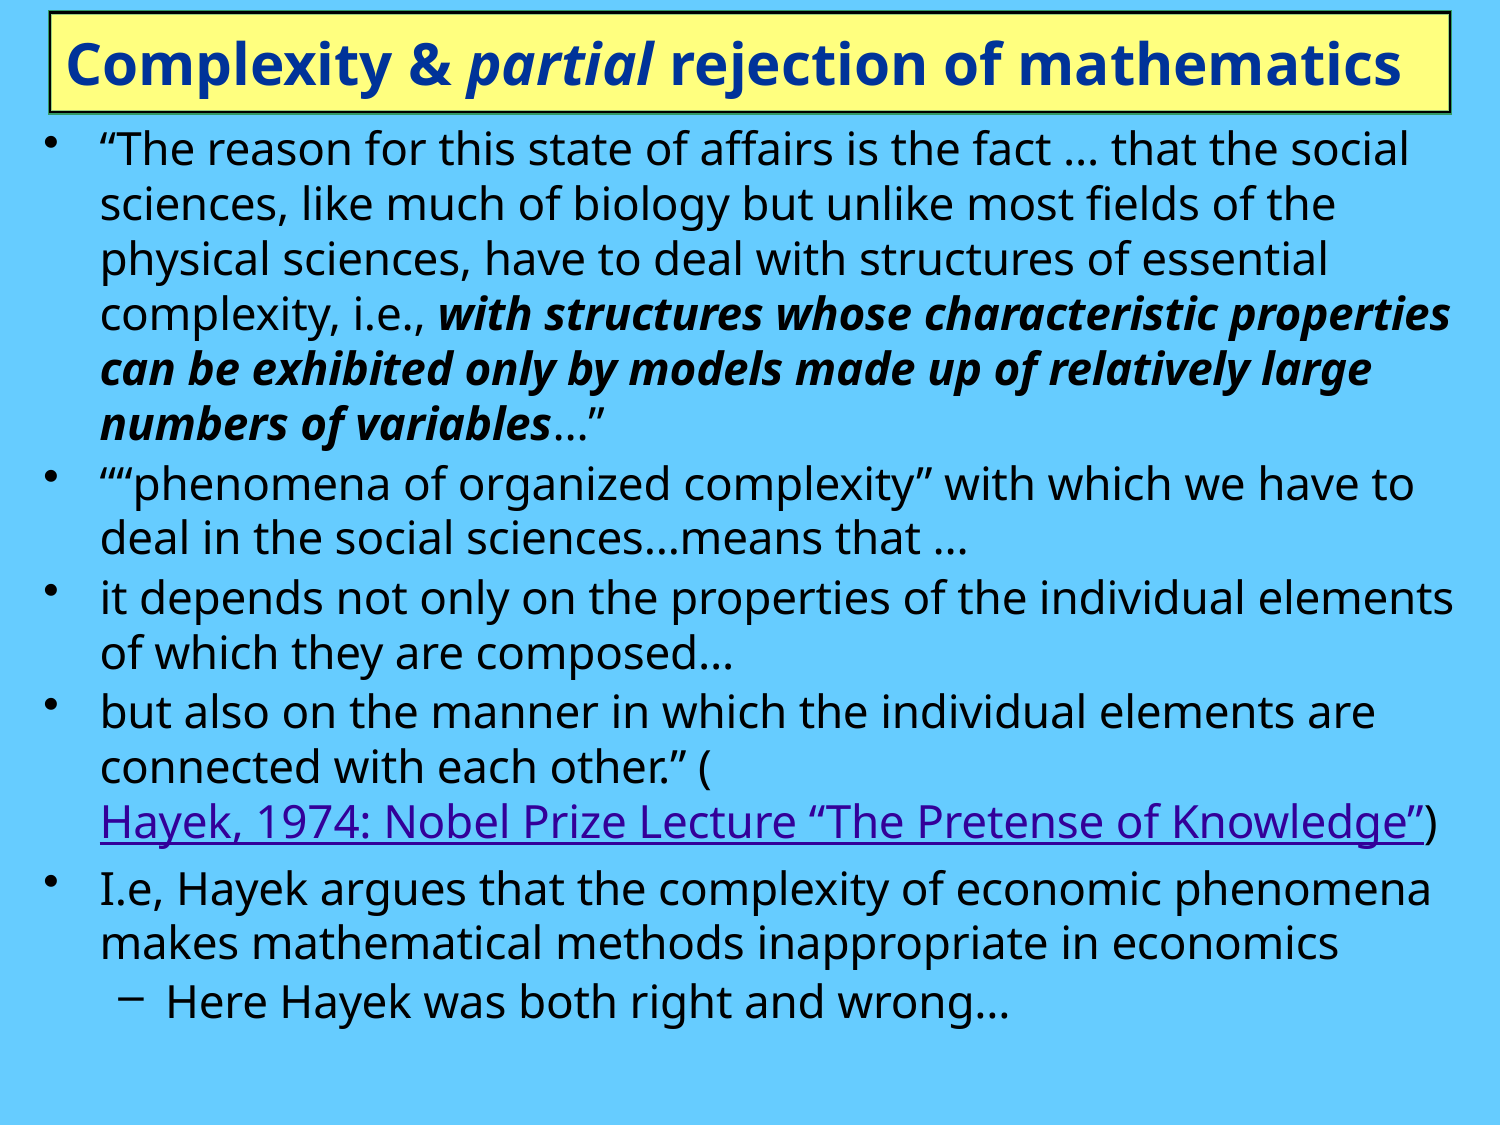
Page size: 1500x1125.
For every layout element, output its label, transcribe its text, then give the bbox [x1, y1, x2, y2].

list “The reason for this state of affairs is the fact … that the social sciences, like much of biology but unlike most fields of the physical sciences, have to deal with structures of essential complexity, i.e., with structures whose characteristic properties can be exhibited only by models made up of relatively large numbers of variables…” ““phenomena of organized complexity” with which we have to deal in the social sciences…means that … it depends not only on the properties of the individual elements of which they are composed… but also on the manner in which the individual elements are connected with each other.” (Hayek, 1974: Nobel Prize Lecture “The Pretense of Knowledge”) I.e, Hayek argues that the complexity of economic phenomena makes mathematical methods inappropriate in economics Here Hayek was both right and wrong… [37, 112, 1475, 1063]
title Complexity & partial rejection of mathematics [49, 11, 1451, 112]
